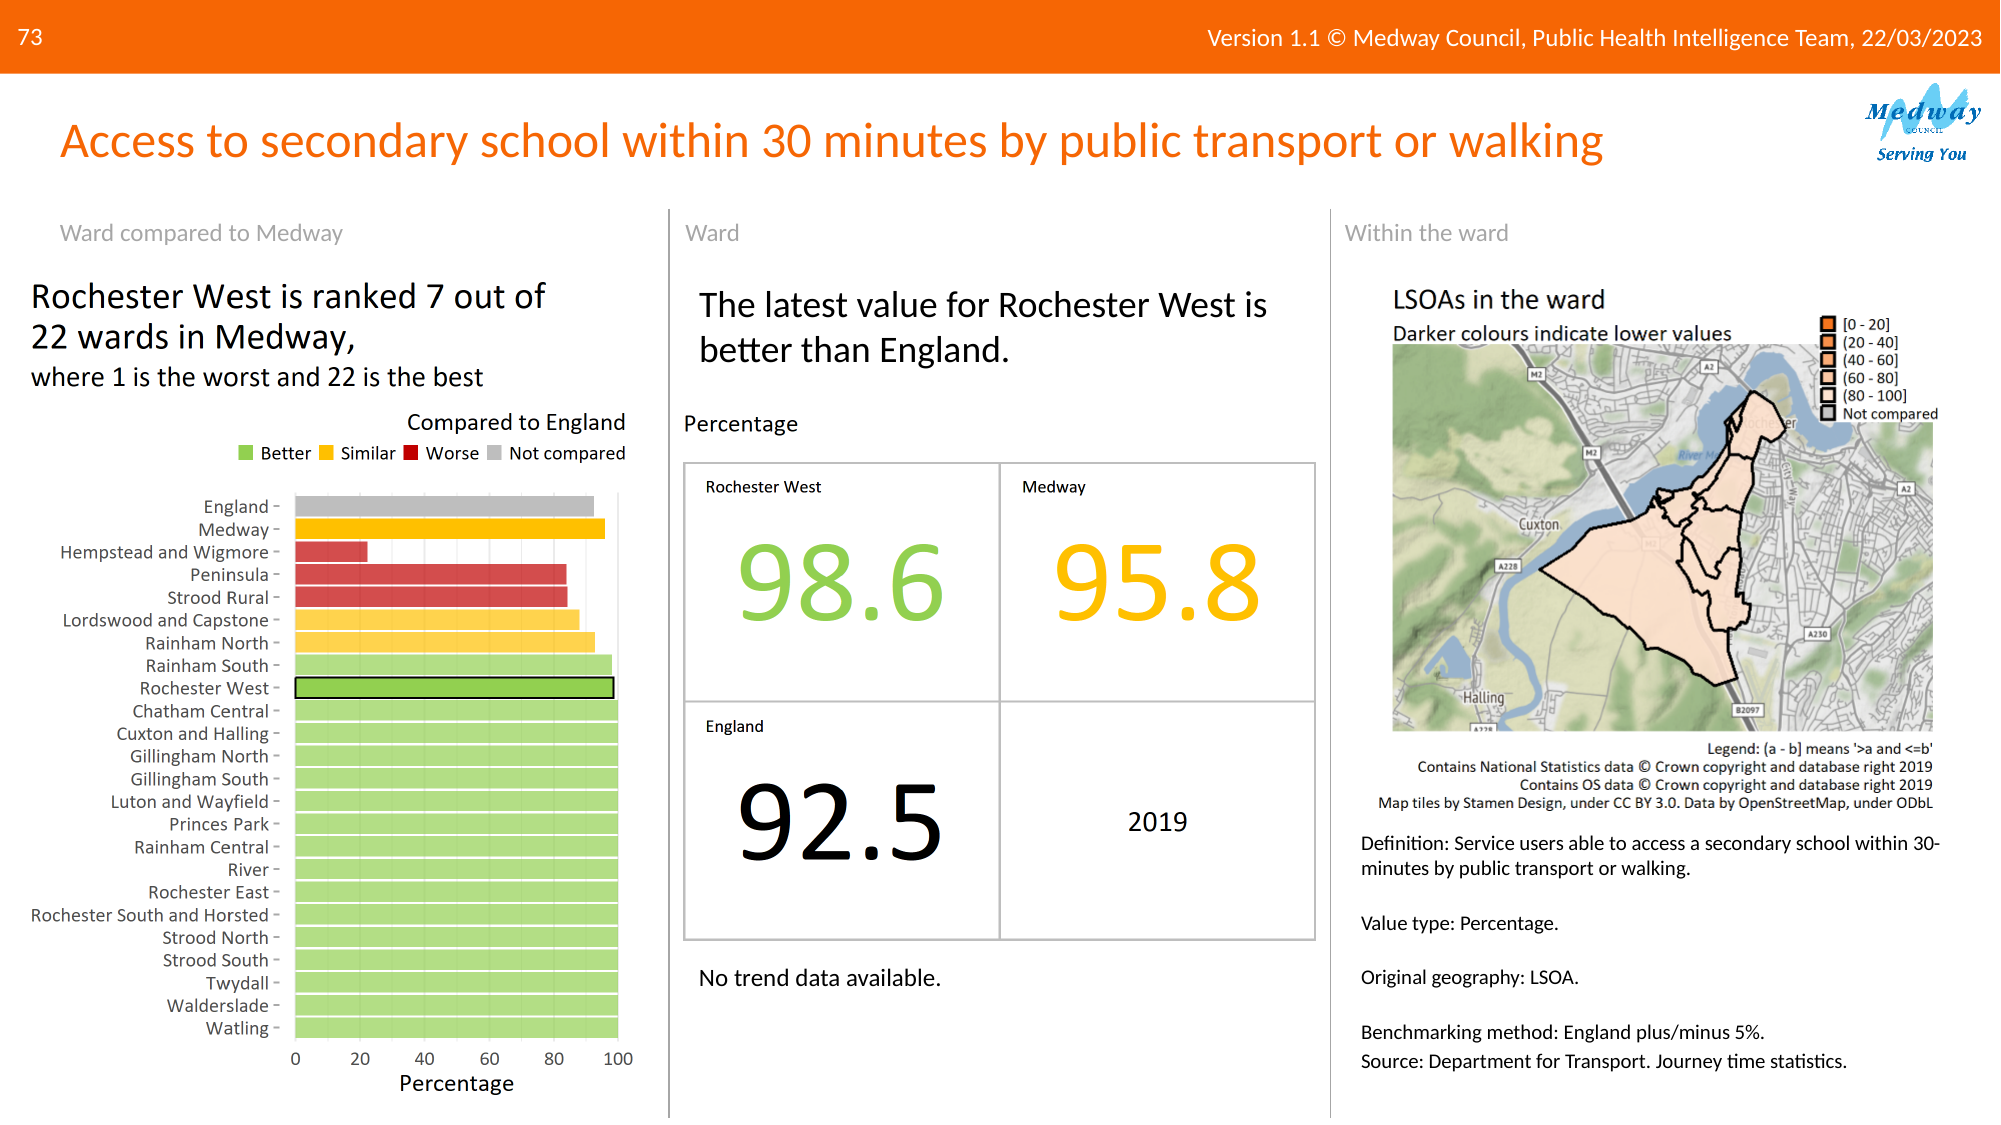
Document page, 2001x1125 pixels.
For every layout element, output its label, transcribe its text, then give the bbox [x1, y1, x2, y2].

list The latest value for Rochester West is better than England. [684, 272, 1316, 386]
list Version 1.1 © Medway Council, Public Health Intelligence Team, 22/03/2023 [881, 2, 2000, 72]
title Access to secondary school within 30 minutes by public transport or walking [45, 83, 1866, 191]
slide_number 73 [2, 5, 239, 66]
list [683, 403, 1316, 941]
list Definition: Service users able to access a secondary school within 30-minutes by public transport or walking. Value type: Percentage. Original geography: LSOA. Benchmarking method: England plus/minus 5%. Source: Department for Transport. Journey time statistics. [1346, 822, 1981, 1106]
picture [1866, 83, 1981, 162]
list No trend data available. [683, 954, 1316, 1106]
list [19, 271, 646, 1107]
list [1345, 278, 1981, 811]
